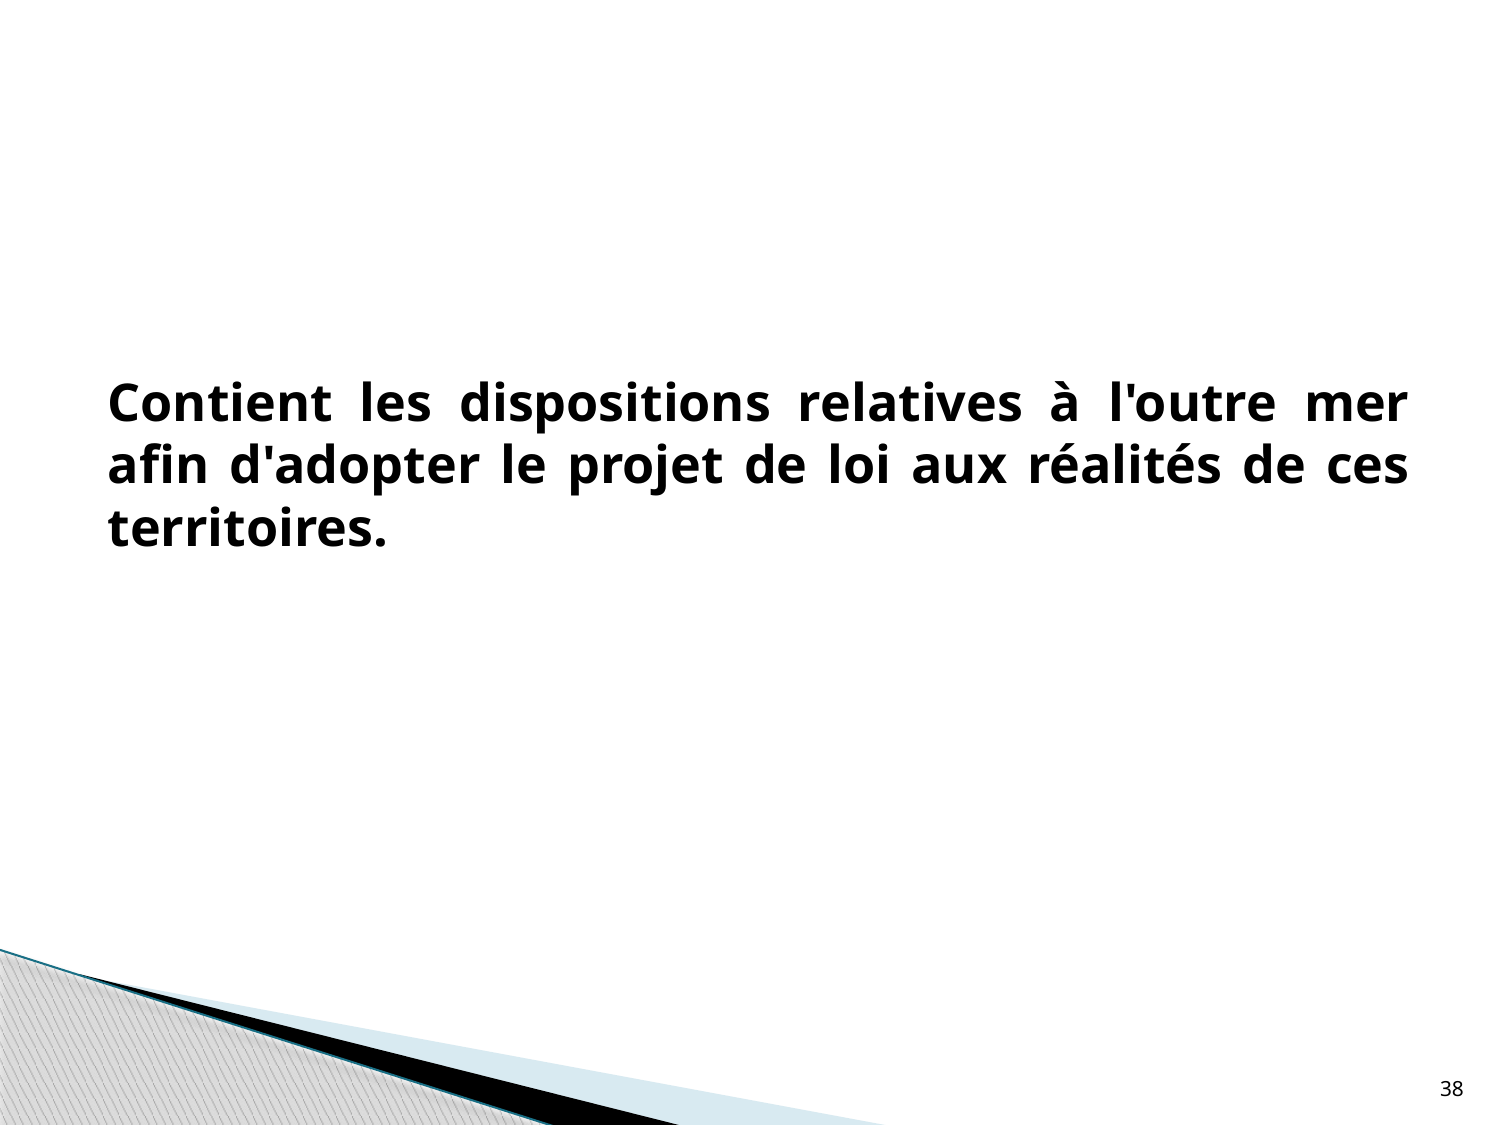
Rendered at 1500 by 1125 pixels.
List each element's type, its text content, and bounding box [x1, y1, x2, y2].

list Contient les dispositions relatives à l'outre mer afin d'adopter le projet de loi aux réalités de ces territoires. [75, 361, 1425, 787]
slide_number 38 [1418, 1051, 1479, 1112]
